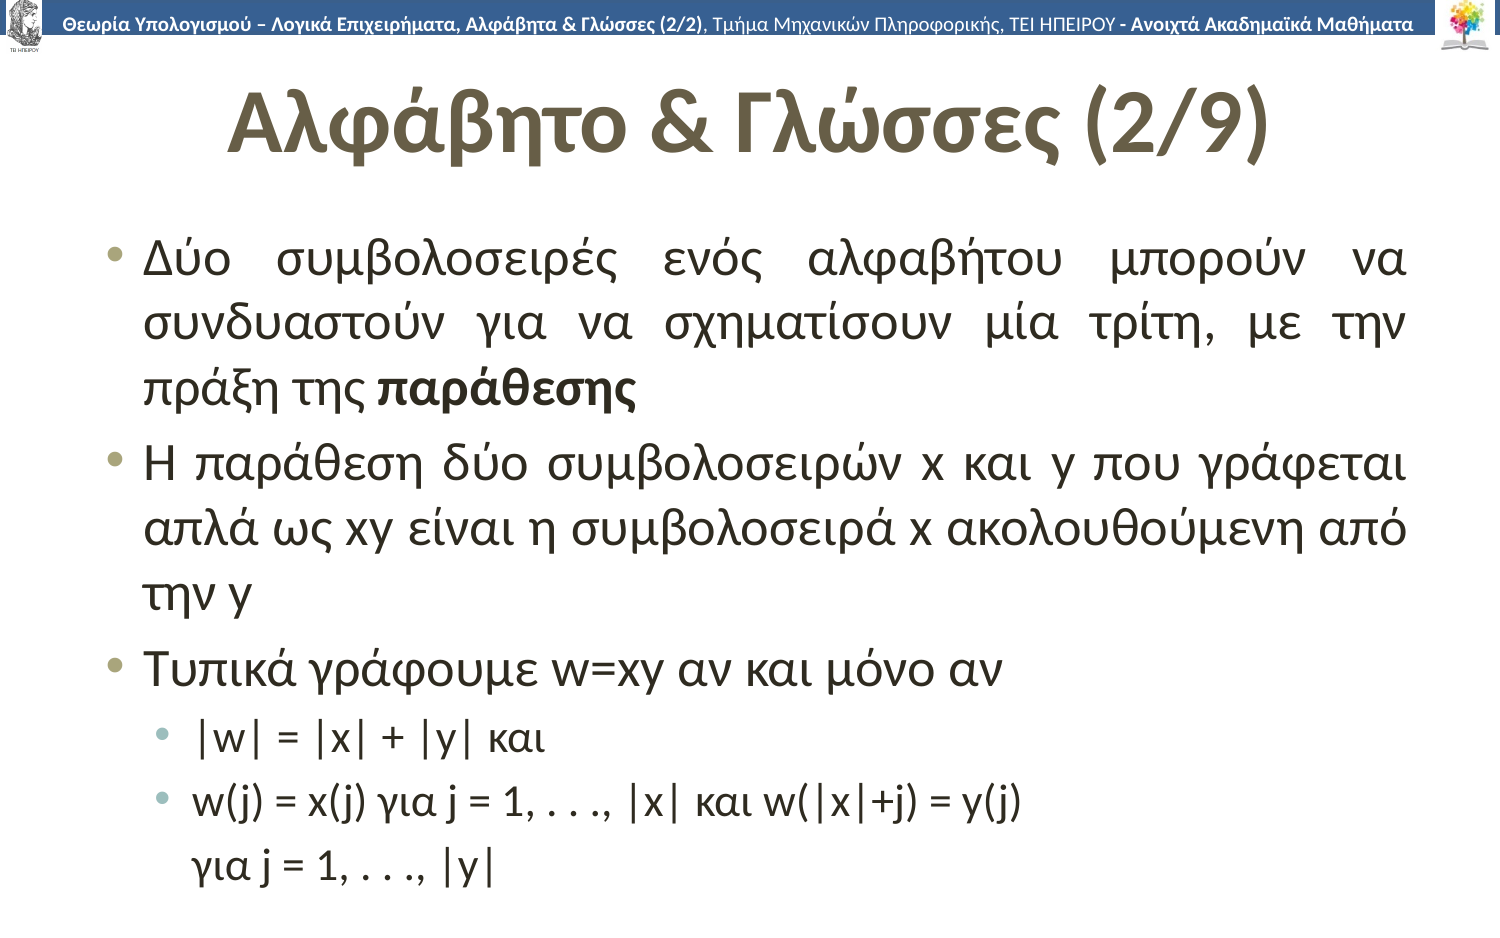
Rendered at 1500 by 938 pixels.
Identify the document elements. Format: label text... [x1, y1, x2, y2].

list Δύο συμβολοσειρές ενός αλφαβήτου μπορούν να συνδυαστούν για να σχηματίσουν μία τρίτη, με την πράξη της παράθεσης Η παράθεση δύο συμβολοσειρών x και y που γράφεται απλά ως xy είναι η συμβολοσειρά x ακολουθούμενη από την y Τυπικά γράφουμε w=xy αν και μόνο αν |w| = |x| + |y| και w(j) = x(j) για j = 1, . . ., |x| και w(|x|+j) = y(j) για j = 1, . . ., |y| [71, 213, 1424, 846]
picture [1435, 0, 1495, 52]
picture [6, 0, 42, 54]
title Αλφάβητο & Γλώσσες (2/9) [75, 37, 1425, 194]
